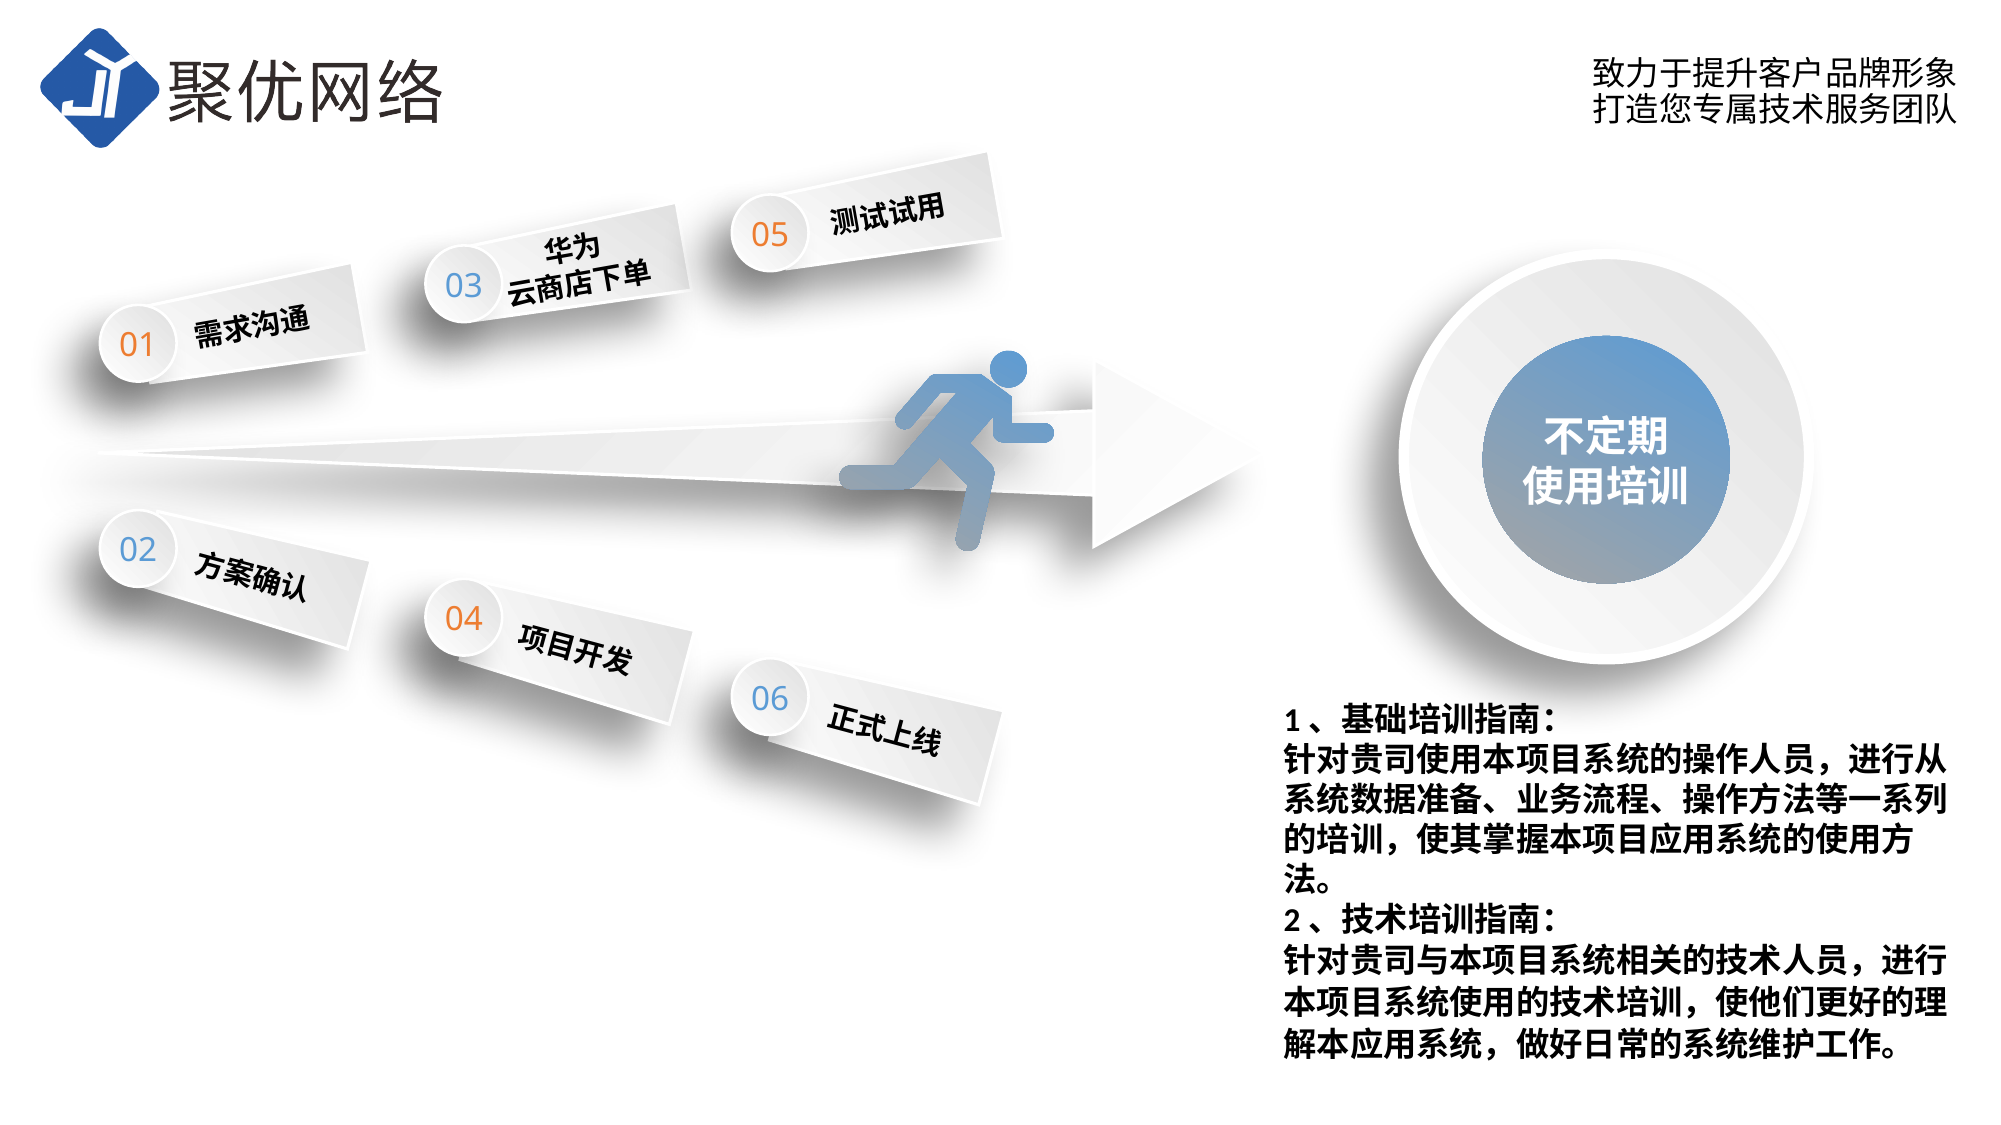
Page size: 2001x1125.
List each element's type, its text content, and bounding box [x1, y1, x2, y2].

text_box [1018, 357, 1267, 549]
text_box 正式上线 [790, 661, 1006, 807]
text_box 01 [98, 303, 178, 383]
text_box 需求沟通 [148, 261, 369, 381]
text_box 06 [730, 657, 810, 736]
text_box 华为 云商店下单 [471, 201, 683, 319]
text_box 05 [730, 193, 810, 273]
title 致力于提升客户品牌形象 打造您专属技术服务团队 [1551, 39, 2000, 137]
text_box 不定期 使用培训 [1481, 334, 1731, 585]
text_box 02 [98, 509, 178, 588]
text_box 方案确认 [156, 510, 373, 651]
picture [40, 28, 442, 148]
text_box 测试试用 [778, 149, 1005, 268]
text_box 03 [424, 244, 504, 324]
text_box [97, 419, 855, 484]
text_box 1、基础培训指南： 针对贵司使用本项目系统的操作人员，进行从系统数据准备、业务流程、操作方法等一系列的培训，使其掌握本项目应用系统的使用方法。 2、技术培训指南： 针对贵司与本项目系统相关的技术人员，进行本项目系统使用的技术培训，使他们更好的理解本应用系统，做好日常的系统维护工作。 [1268, 691, 1986, 1071]
text_box [839, 350, 1054, 551]
text_box 项目开发 [480, 580, 696, 726]
text_box [1402, 252, 1811, 661]
text_box 04 [424, 577, 504, 657]
